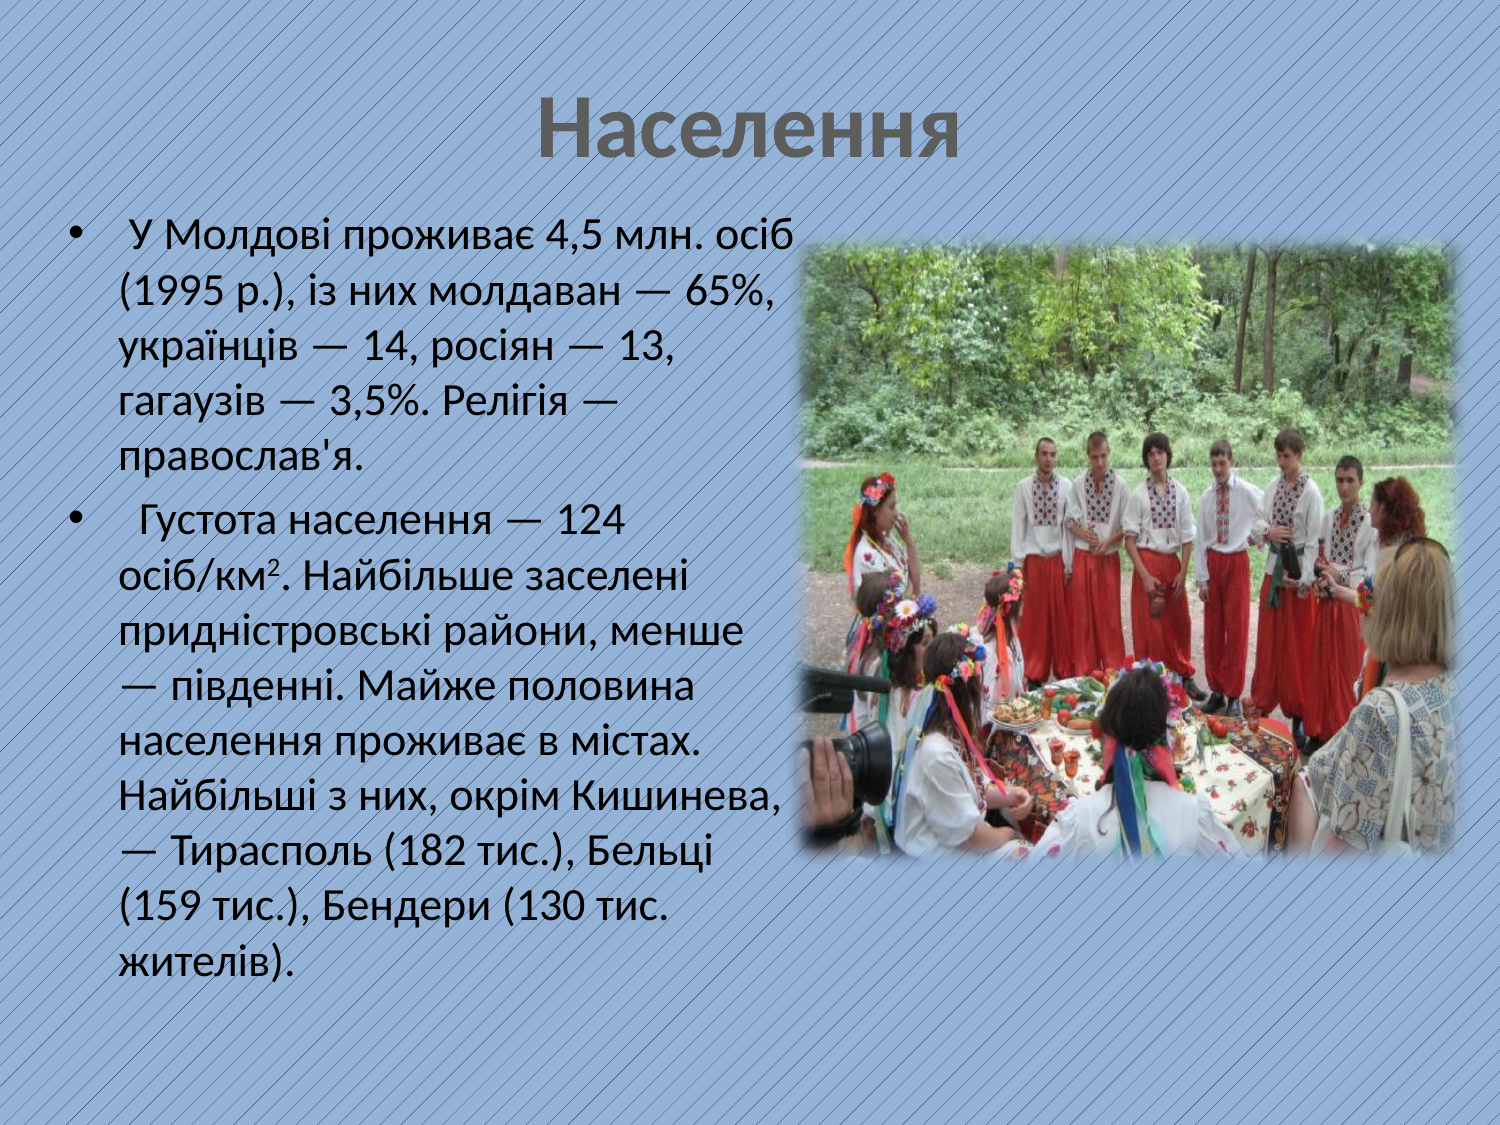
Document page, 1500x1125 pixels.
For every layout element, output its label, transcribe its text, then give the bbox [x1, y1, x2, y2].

title Населення [75, 45, 1425, 197]
list У Молдові проживає 4,5 млн. осіб (1995 p.), із них молдаван — 65%, українців — 14, росіян — 13, гагаузів — 3,5%. Релігія — православ'я. Густота населення — 124 осіб/км2. Найбільше заселені придністровські райони, менше — південні. Майже половина населення проживає в містах. Найбільші з них, окрім Кишинева, — Тирасполь (182 тис.), Бельці (159 тис.), Бендери (130 тис. жителів). [53, 196, 809, 1005]
picture [785, 229, 1471, 870]
